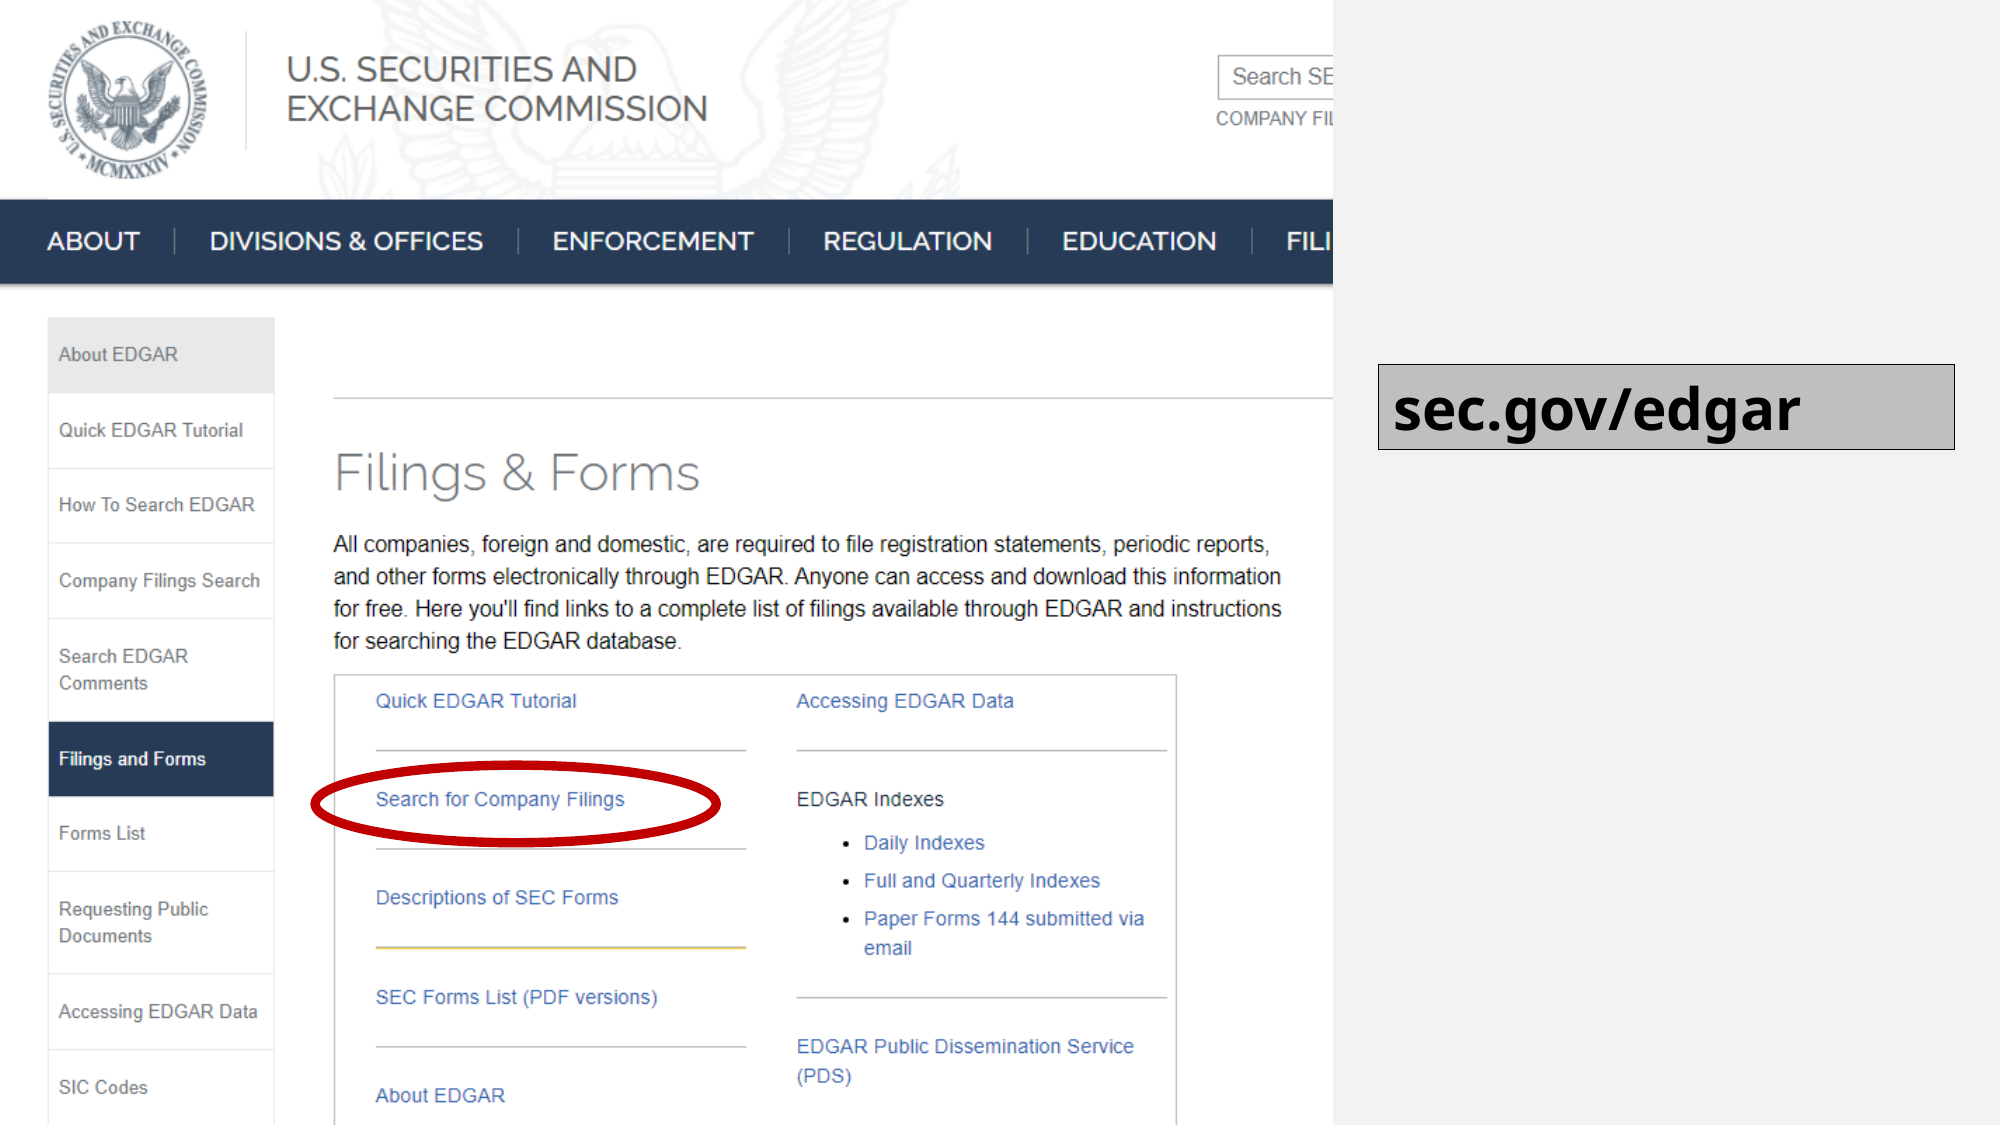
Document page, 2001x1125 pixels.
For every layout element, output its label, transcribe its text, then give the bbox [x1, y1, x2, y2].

text_box sec.gov/edgar [1378, 364, 1955, 450]
picture [0, 0, 1333, 1125]
